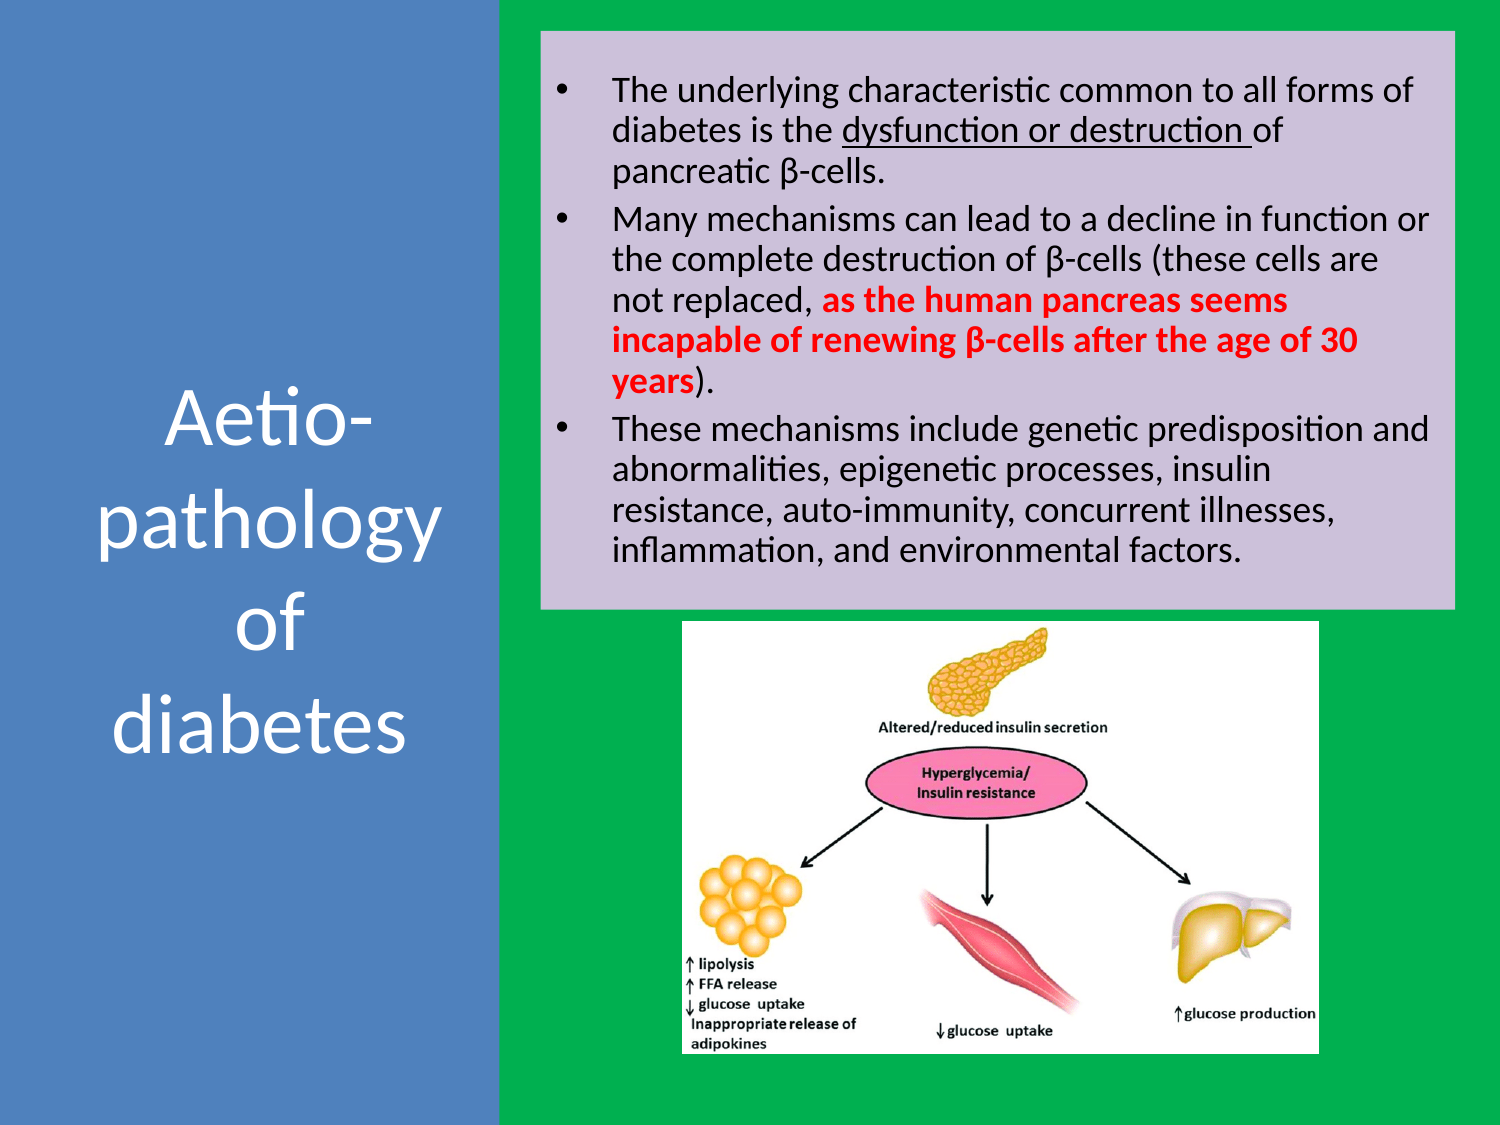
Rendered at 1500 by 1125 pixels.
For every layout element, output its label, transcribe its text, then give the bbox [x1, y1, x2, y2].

list The underlying characteristic common to all forms of diabetes is the dysfunction or destruction of pancreatic β-cells. Many mechanisms can lead to a decline in function or the complete destruction of β-cells (these cells are not replaced, as the human pancreas seems incapable of renewing β-cells after the age of 30 years). These mechanisms include genetic predisposition and abnormalities, epigenetic processes, insulin resistance, auto-immunity, concurrent illnesses, inflammation, and environmental factors. [540, 30, 1456, 610]
picture [682, 621, 1319, 1054]
title Aetio-pathology of diabetes [79, 104, 461, 1026]
text_box [0, 0, 502, 1125]
